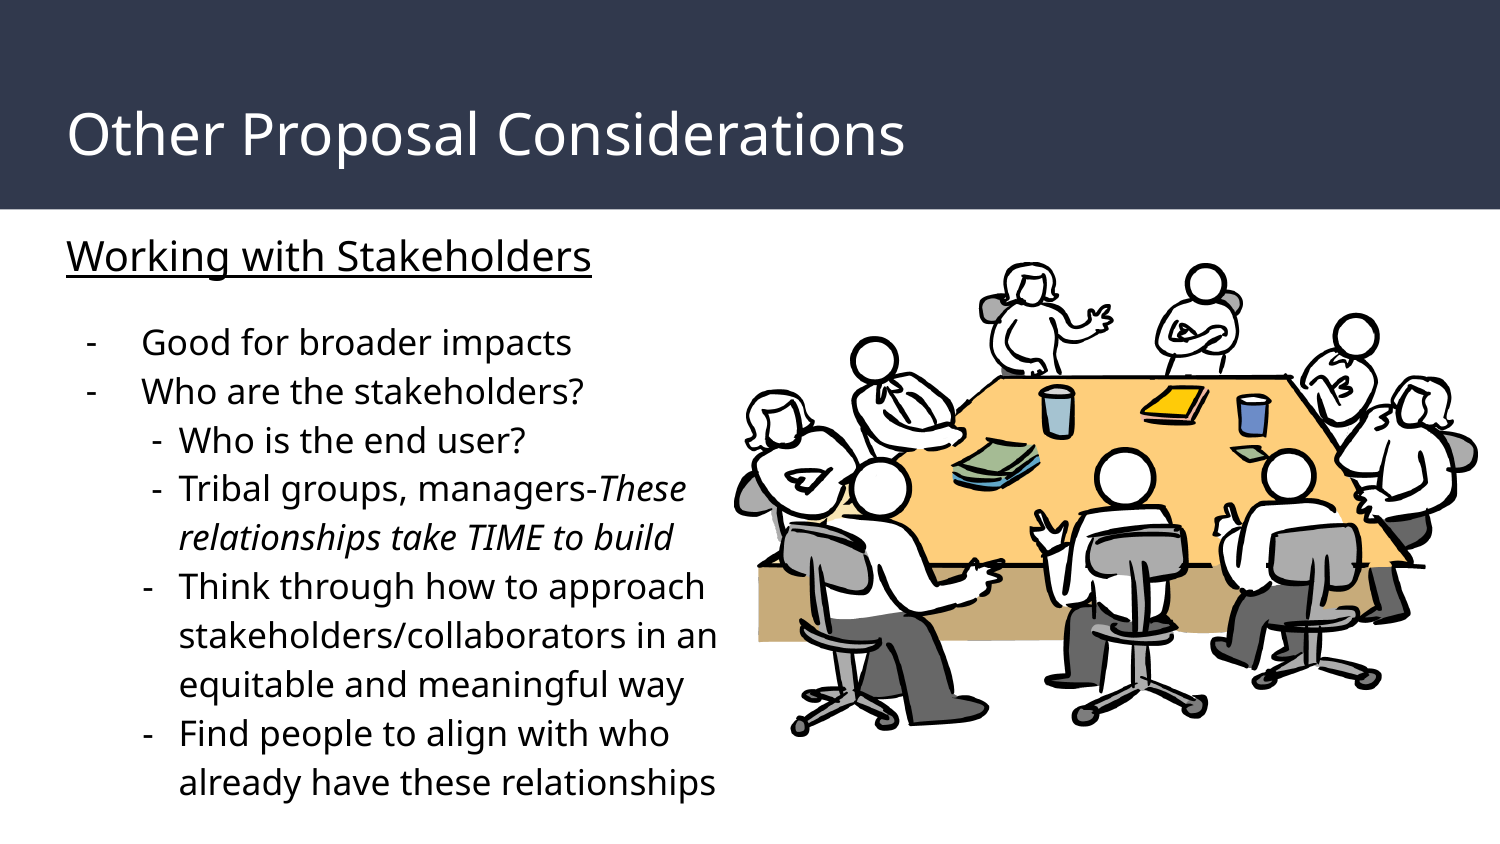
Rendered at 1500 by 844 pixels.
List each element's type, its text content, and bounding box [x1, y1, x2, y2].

list Working with Stakeholders Good for broader impacts Who are the stakeholders? Who is the end user? Tribal groups, managers-These relationships take TIME to build Think through how to approach stakeholders/collaborators in an equitable and meaningful way Find people to align with who already have these relationships [51, 207, 750, 800]
picture [734, 261, 1478, 737]
title Other Proposal Considerations [51, 82, 1449, 185]
